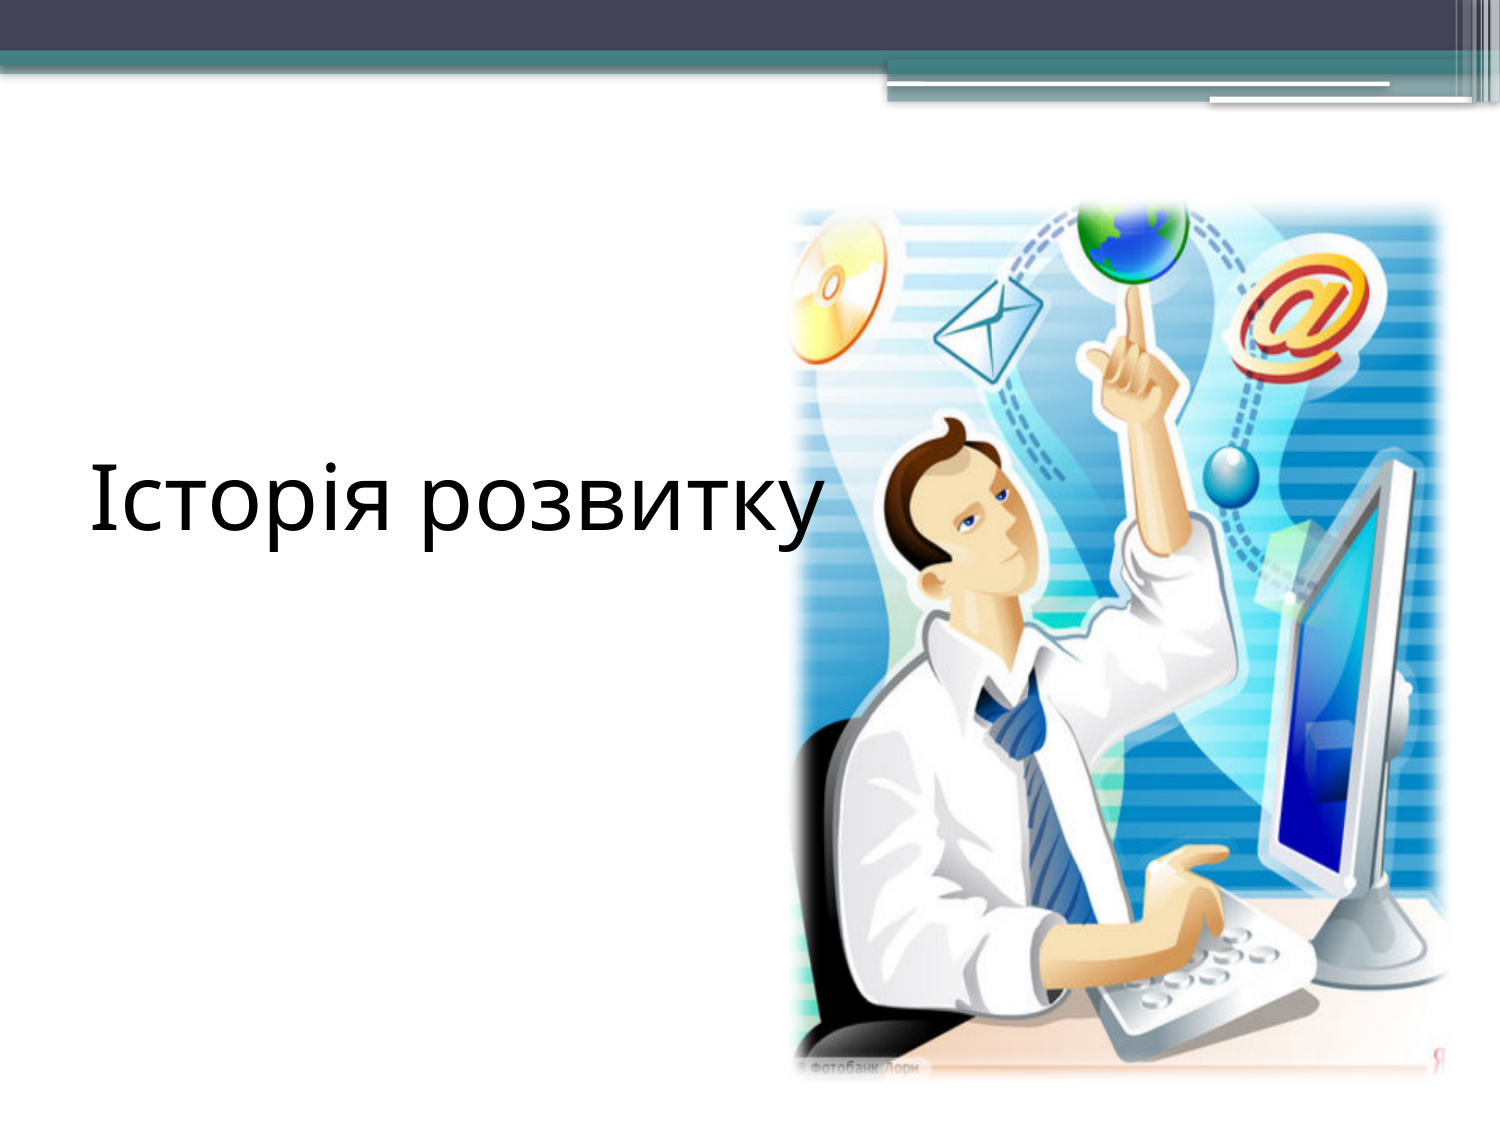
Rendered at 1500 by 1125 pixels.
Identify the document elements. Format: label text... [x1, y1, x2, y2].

title Історія розвитку [75, 187, 1425, 870]
picture [785, 195, 1453, 1084]
